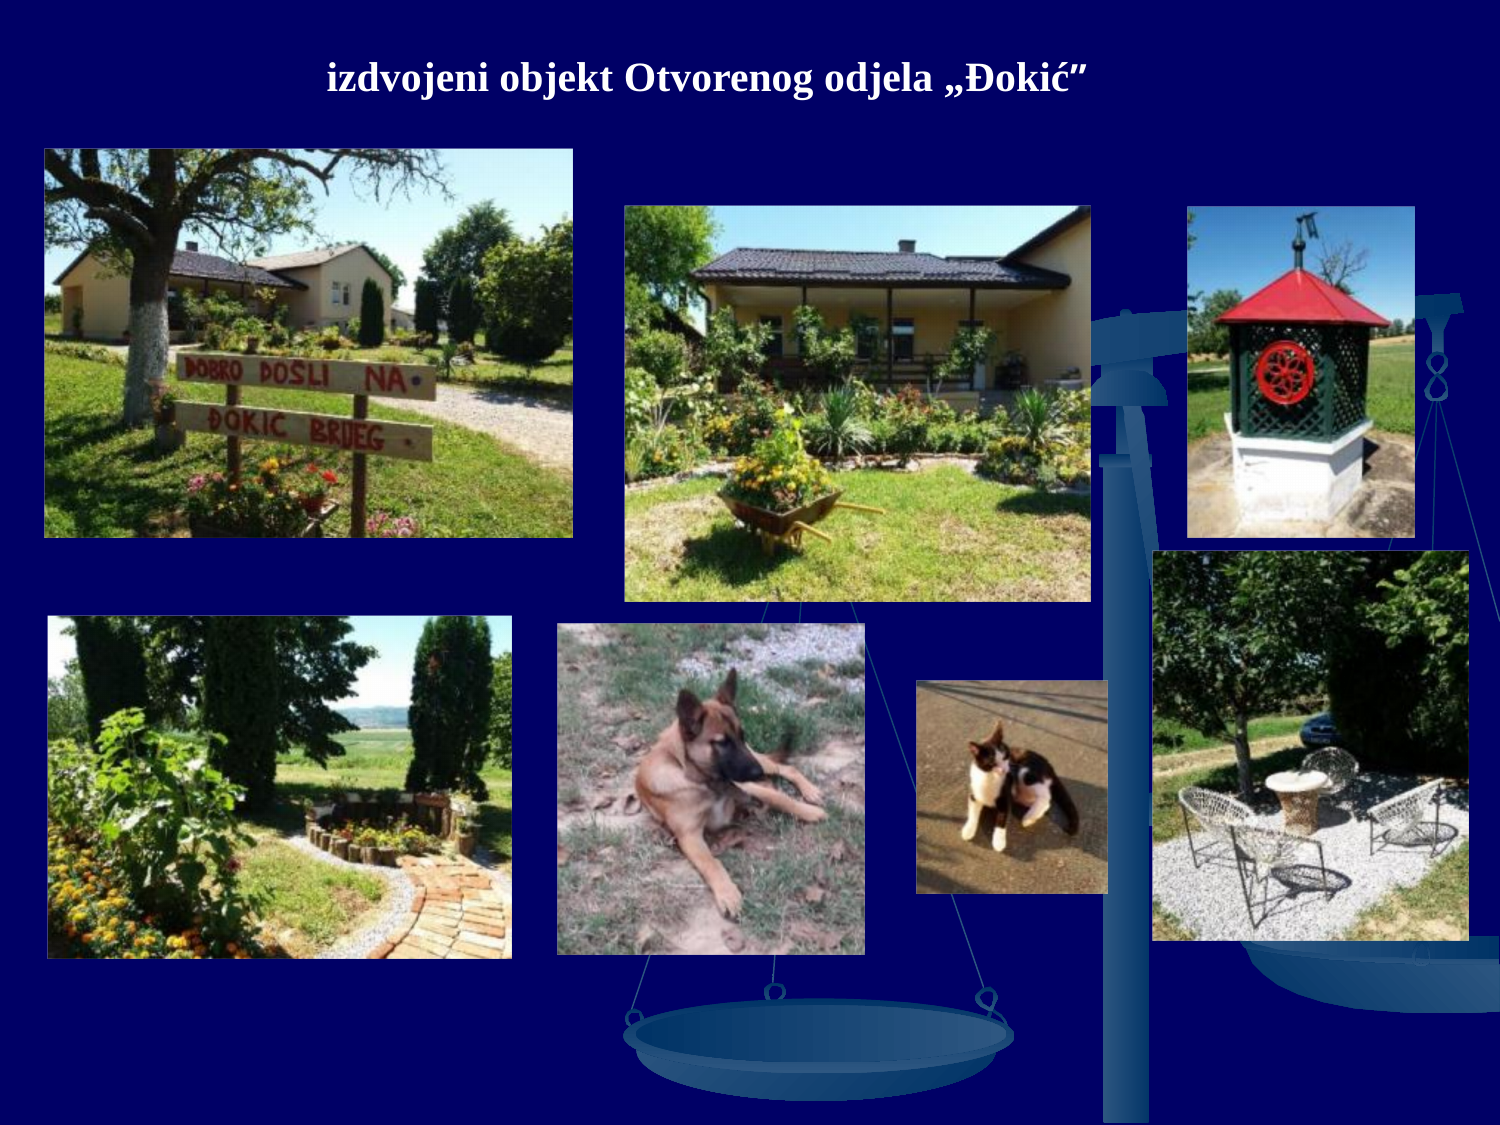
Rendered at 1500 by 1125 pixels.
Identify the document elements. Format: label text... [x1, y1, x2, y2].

picture [1134, 207, 1467, 537]
picture [47, 615, 512, 959]
picture [624, 205, 1091, 602]
picture [545, 624, 877, 954]
text_box izdvojeni objekt Otvorenog odjela „Đokić” [182, 42, 1231, 108]
picture [905, 551, 1500, 940]
picture [44, 147, 574, 539]
